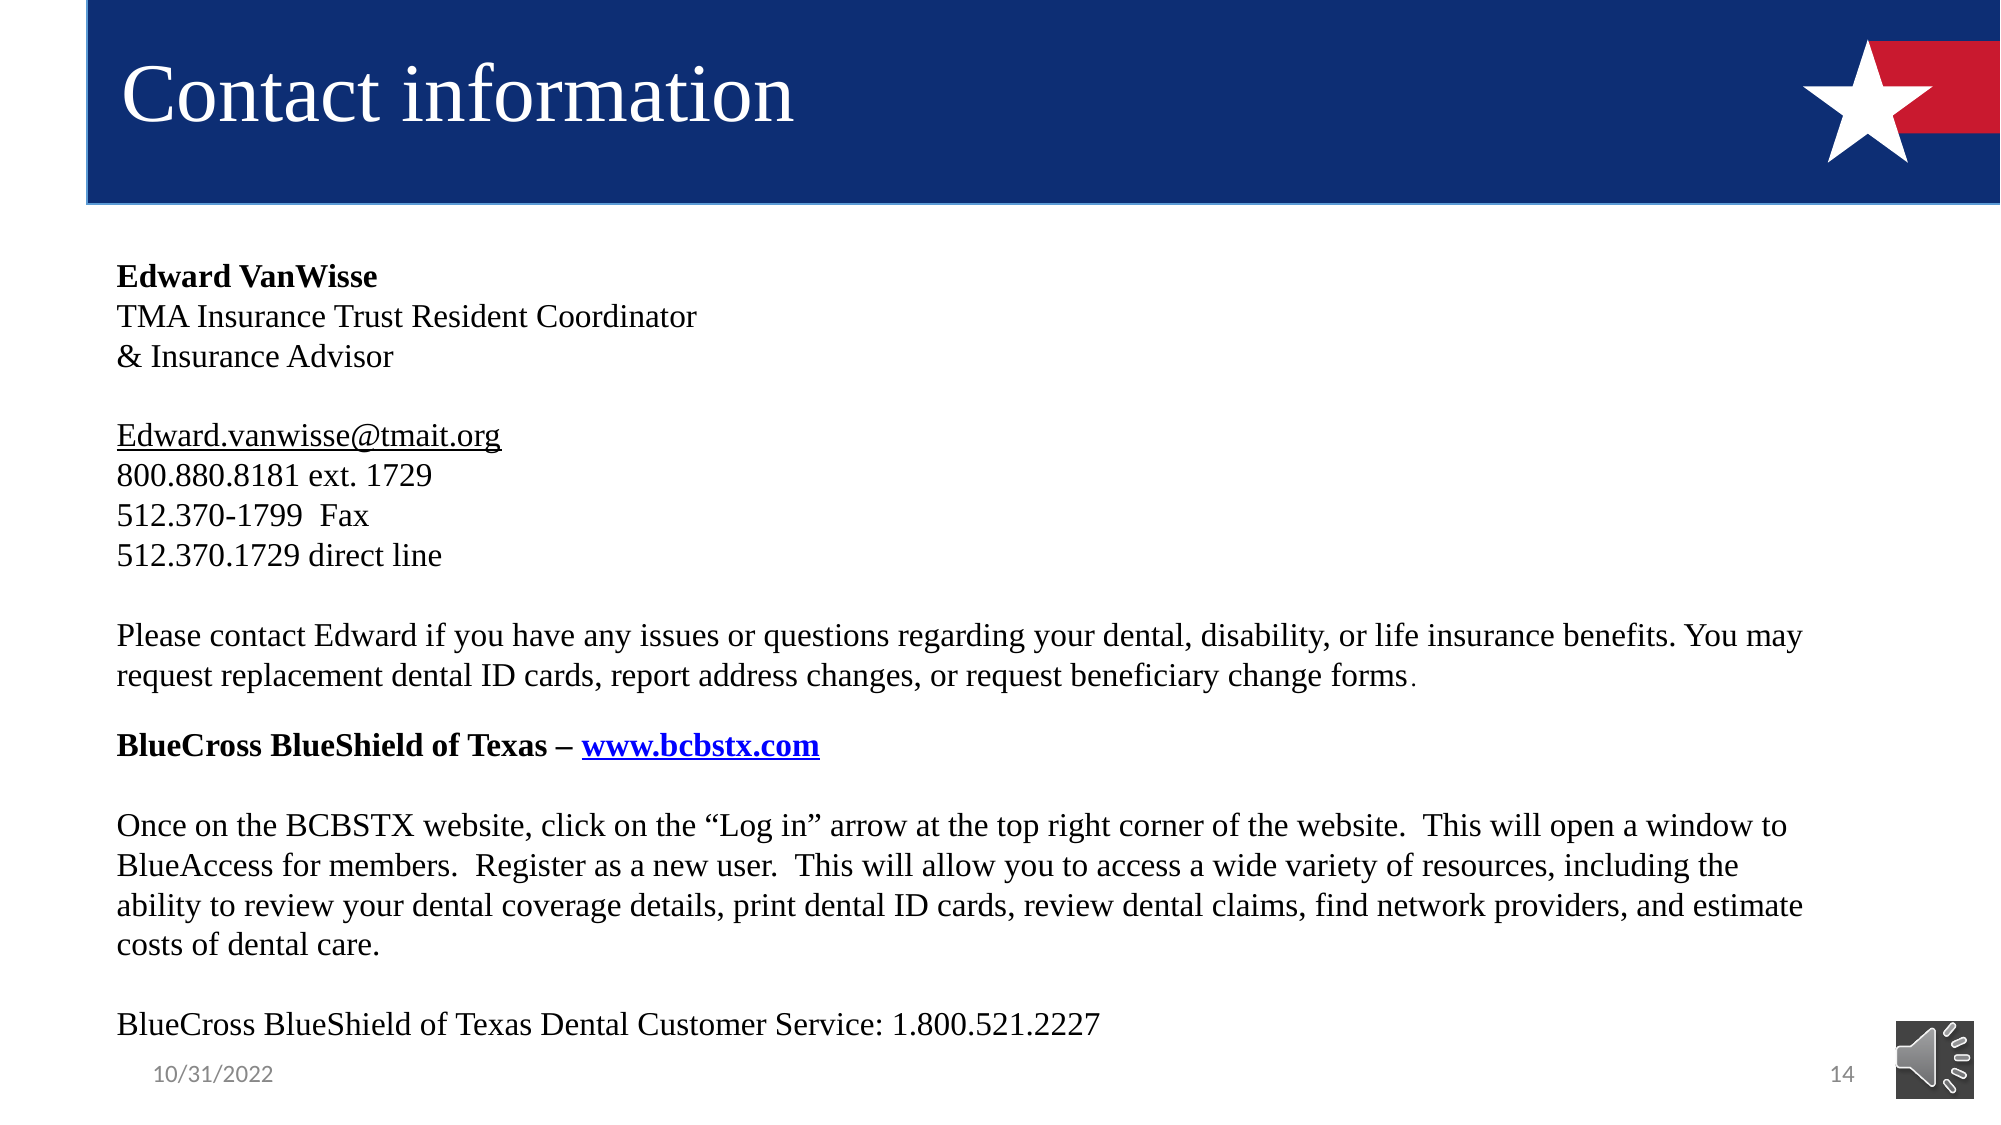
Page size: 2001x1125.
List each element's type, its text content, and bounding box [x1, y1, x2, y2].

text_box Edward VanWisse TMA Insurance Trust Resident Coordinator & Insurance Advisor Edward.vanwisse@tmait.org 800.880.8181 ext. 1729 512.370-1799 Fax 512.370.1729 direct line Please contact Edward if you have any issues or questions regarding your dental, disability, or life insurance benefits. You may request replacement dental ID cards, report address changes, or request beneficiary change forms. BlueCross BlueShield of Texas – www.bcbstx.com Once on the BCBSTX website, click on the “Log in” arrow at the top right corner of the website. This will open a window to BlueAccess for members. Register as a new user. This will allow you to access a wide variety of resources, including the ability to review your dental coverage details, print dental ID cards, review dental claims, find network providers, and estimate costs of dental care. BlueCross BlueShield of Texas Dental Customer Service: 1.800.521.2227 [109, 246, 1821, 1050]
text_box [87, 0, 2000, 204]
picture [1894, 1019, 1976, 1101]
slide_number 14 [1818, 1050, 1863, 1096]
text_box 10/31/2022 [144, 1050, 580, 1096]
